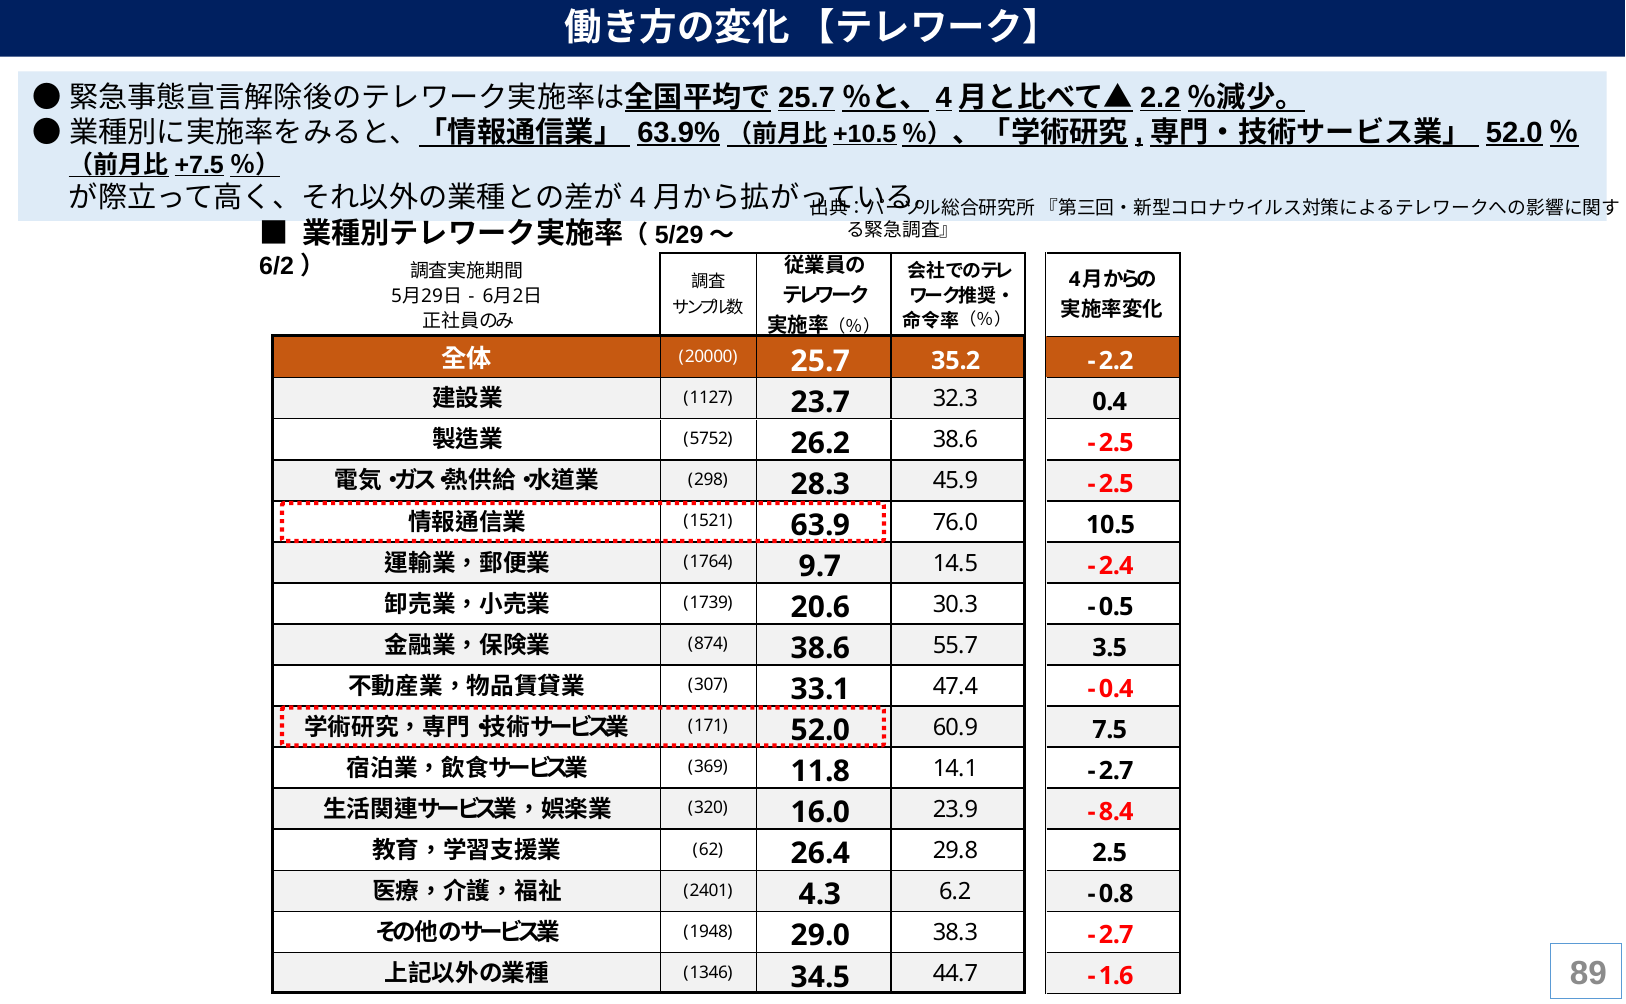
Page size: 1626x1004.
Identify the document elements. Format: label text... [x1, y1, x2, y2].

slide_number 88 [1550, 943, 1622, 999]
text_box 出典：パーソル総合研究所 『第三回・新型コロナウイルス対策によるテレワークへの影響に関する緊急調査』 [795, 188, 1625, 248]
text_box ●緊急事態宣言解除後のテレワーク実施率は全国平均で25.7％と、4月と比べて▲2.2％減少。 ●業種別に実施率をみると、「情報通信業」 63.9%（前月比+10.5％）、「学術研究,専門・技術サービス業」 52.0％（前月比+7.5％） が際立って高く、それ以外の業種との差が4月から拡がっている。 [18, 71, 1607, 221]
text_box ■ 業種別テレワーク実施率（5/29～6/2） [244, 207, 796, 287]
text_box 働き方の変化 【テレワーク】 [0, 0, 1625, 57]
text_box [261, 242, 1192, 1004]
